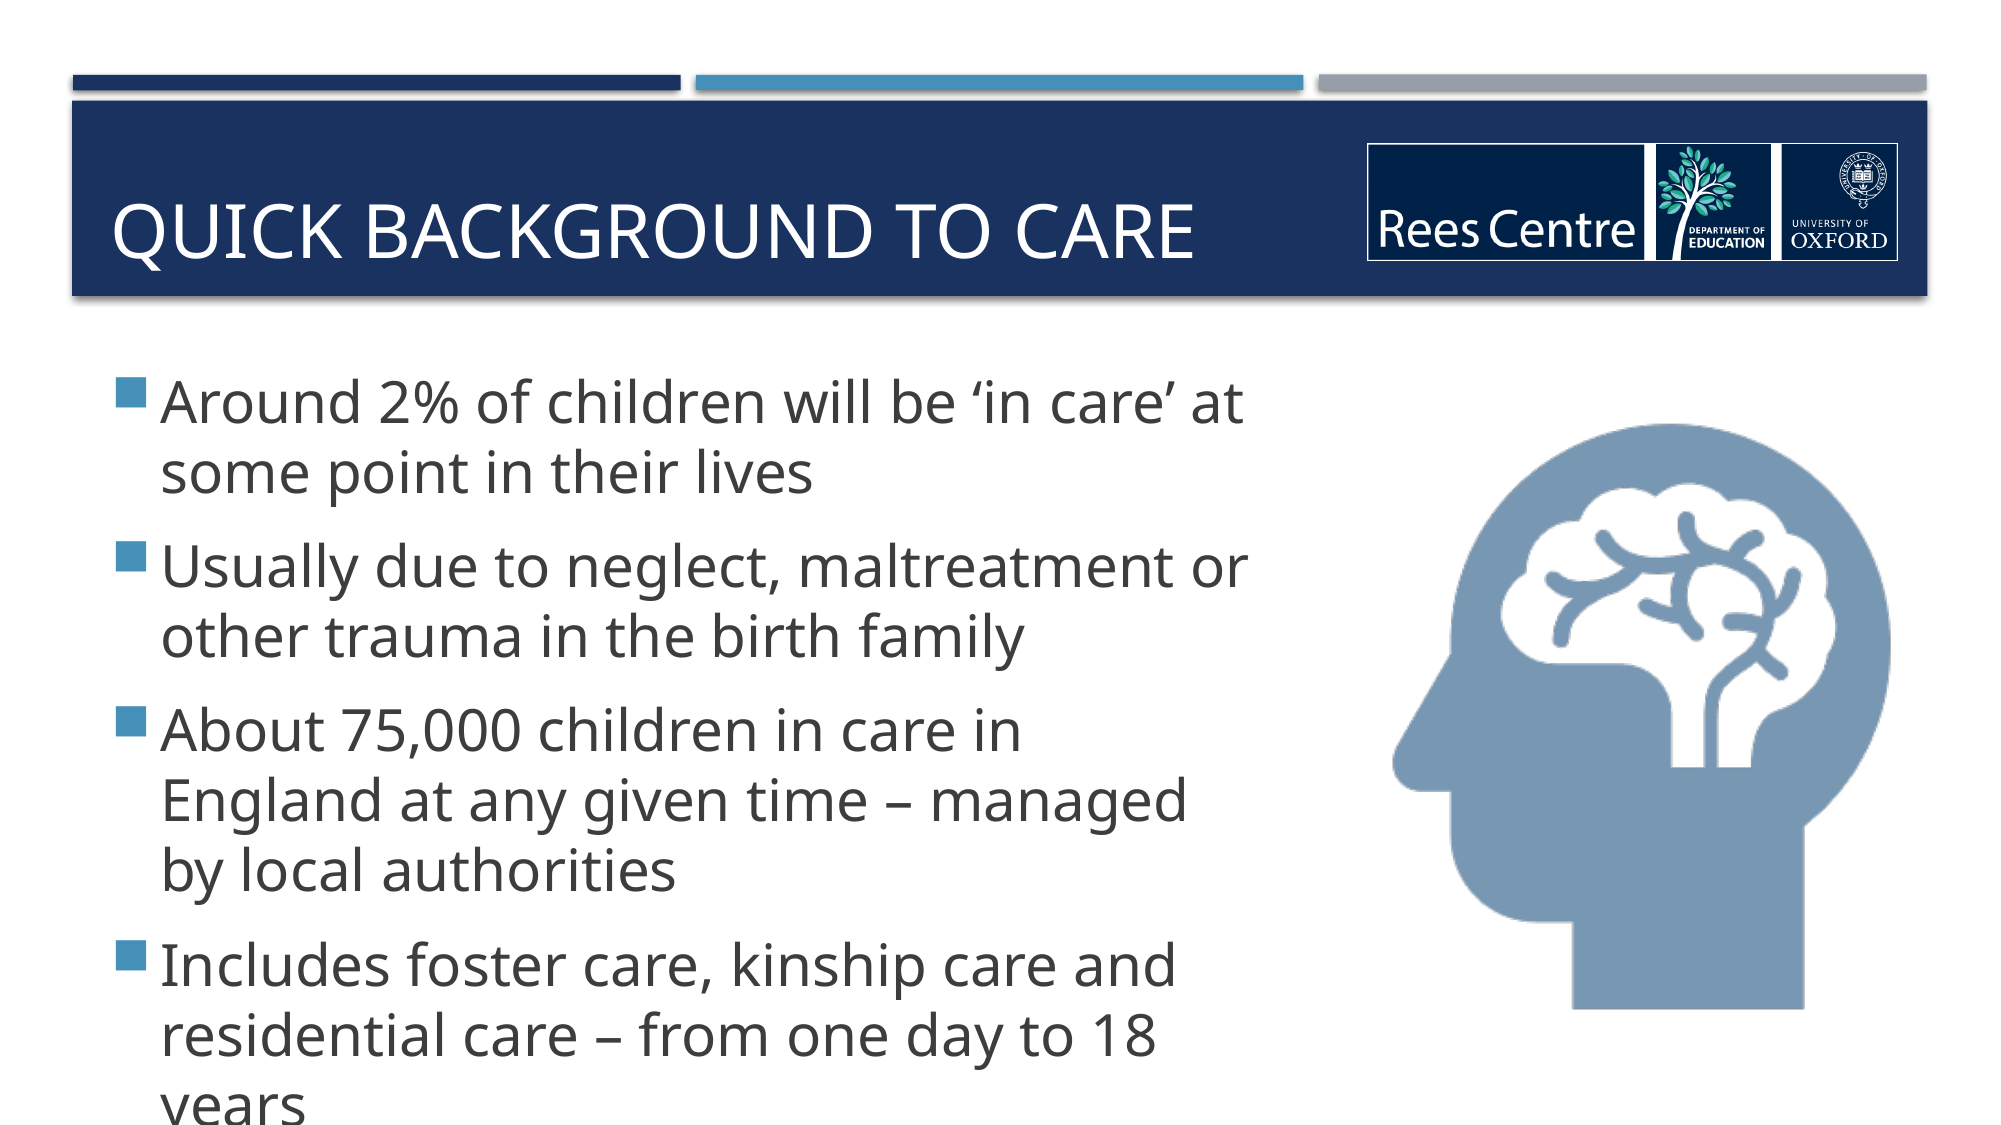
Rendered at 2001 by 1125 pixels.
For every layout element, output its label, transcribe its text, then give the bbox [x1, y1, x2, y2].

list Around 2% of children will be ‘in care’ at some point in their lives Usually due to neglect, maltreatment or other trauma in the birth family About 75,000 children in care in England at any given time – managed by local authorities Includes foster care, kinship care and residential care – from one day to 18 years [95, 357, 1270, 1033]
picture [1365, 403, 1906, 1033]
title quick background to care [95, 115, 1905, 282]
